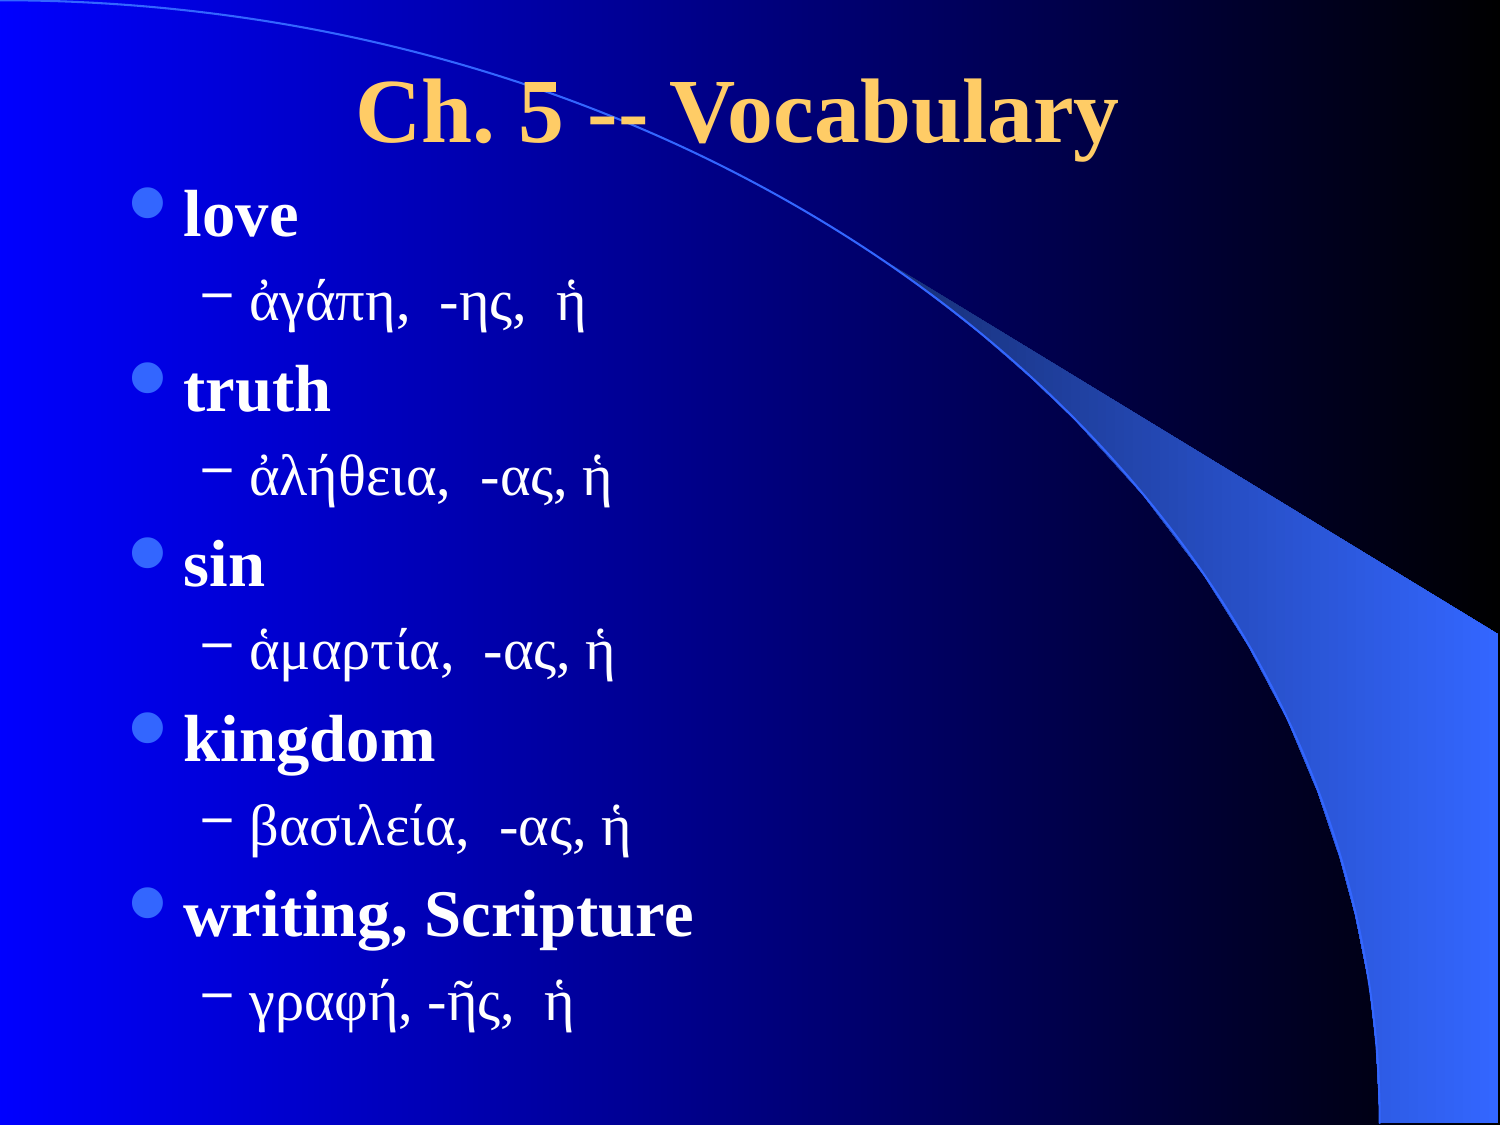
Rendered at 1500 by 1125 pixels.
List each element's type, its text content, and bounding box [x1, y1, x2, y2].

title Ch. 5 -- Vocabulary [112, 12, 1388, 162]
list love ἀγάπη, -ης, ἡ truth ἀλήθεια, -ας, ἡ sin ἁμαρτία, -ας, ἡ kingdom βασιλεία, -ας, ἡ writing, Scripture γραφή, -ῆς, ἡ [112, 162, 1388, 1125]
